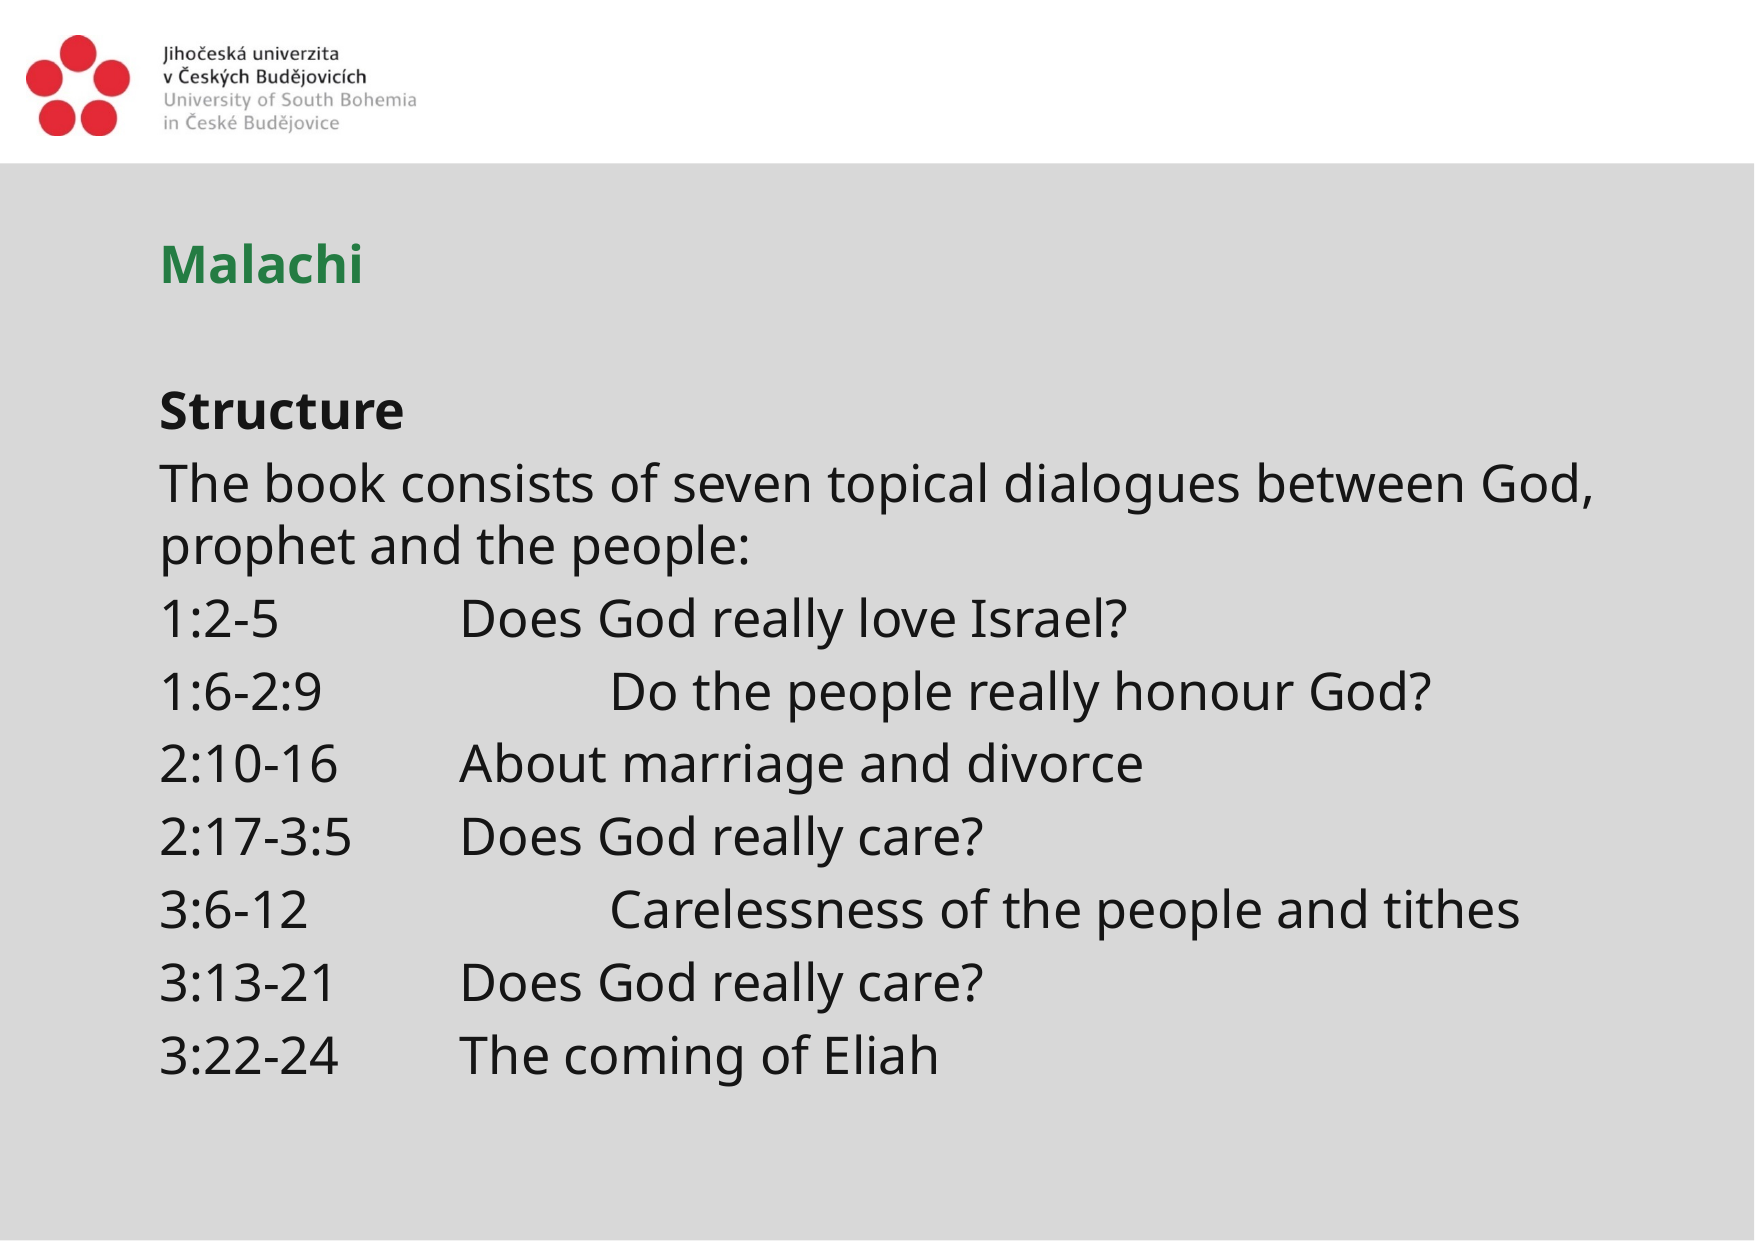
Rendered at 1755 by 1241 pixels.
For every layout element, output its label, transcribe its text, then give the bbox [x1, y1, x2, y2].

picture [26, 35, 417, 136]
list Malachi Structure The book consists of seven topical dialogues between God, prophet and the people: 1:2-5 Does God really love Israel? 1:6-2:9 Do the people really honour God? 2:10-16 About marriage and divorce 2:17-3:5 Does God really care? 3:6-12 Carelessness of the people and tithes 3:13-21 Does God really care? 3:22-24 The coming of Eliah [144, 151, 1755, 1241]
